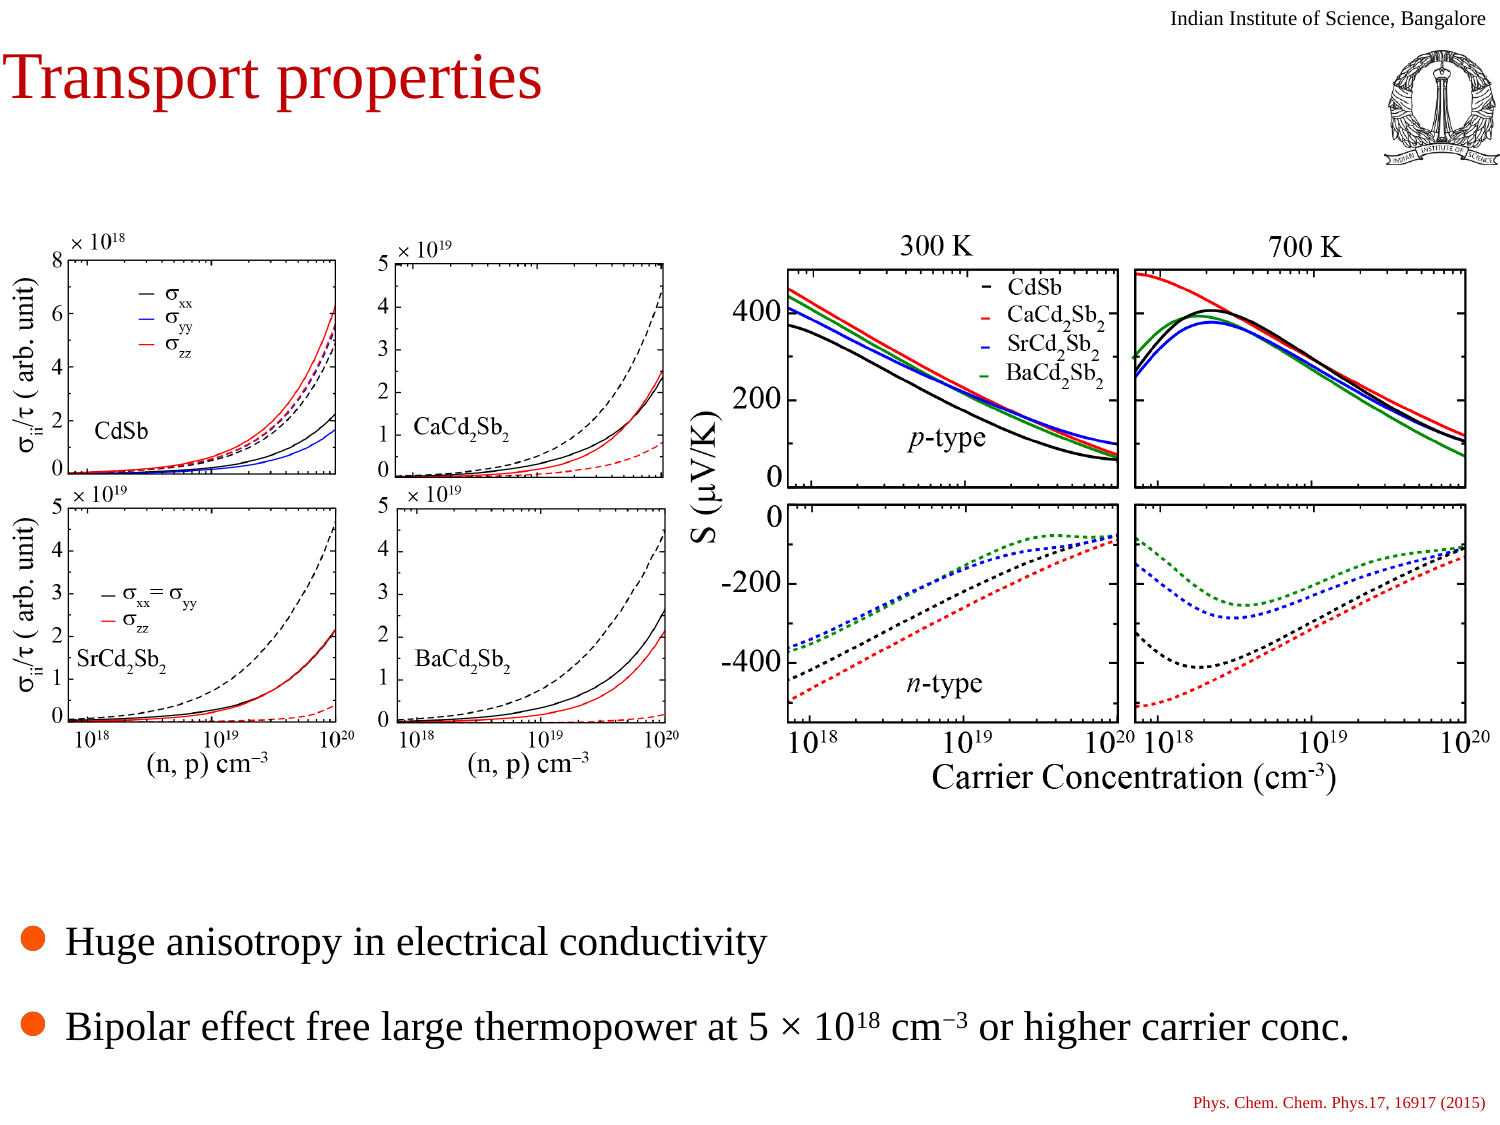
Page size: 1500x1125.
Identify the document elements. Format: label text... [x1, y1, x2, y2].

picture [7, 222, 679, 782]
picture [18, 923, 48, 954]
picture [18, 1009, 48, 1039]
picture [1382, 50, 1500, 165]
text_box Huge anisotropy in electrical conductivity [3, 881, 1491, 966]
text_box Bipolar effect free large thermopower at 5 × 1018 cm−3 or higher carrier conc. [3, 966, 1491, 1057]
text_box Phys. Chem. Chem. Phys.17, 16917 (2015) [1178, 1084, 1500, 1119]
text_box Transport properties [0, 24, 1500, 120]
picture [682, 230, 1490, 799]
text_box Indian Institute of Science, Bangalore [1155, 0, 1500, 38]
